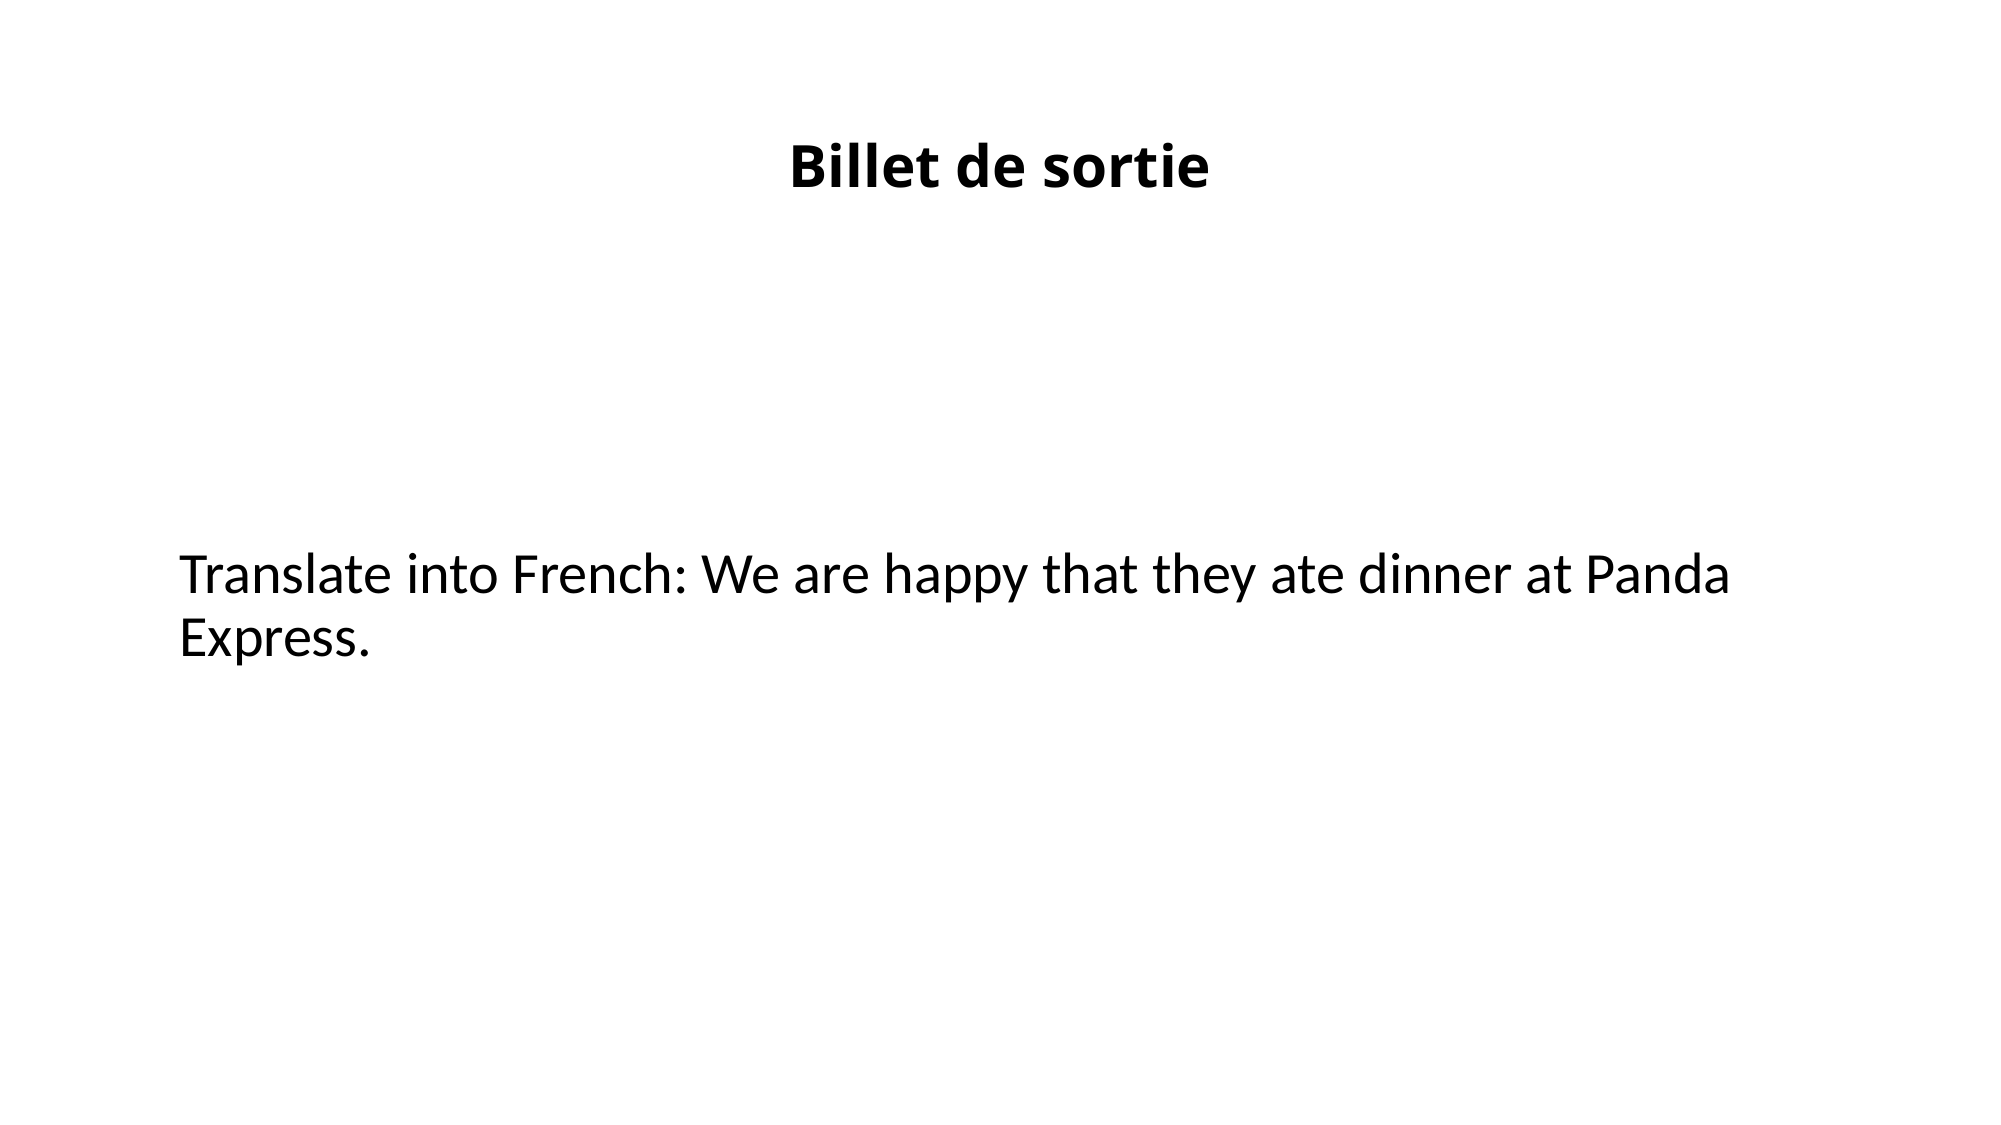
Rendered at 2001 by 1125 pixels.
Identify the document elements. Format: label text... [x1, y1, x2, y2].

list Translate into French: We are happy that they ate dinner at Panda Express. [164, 277, 1890, 992]
title Billet de sortie [137, 59, 1863, 278]
